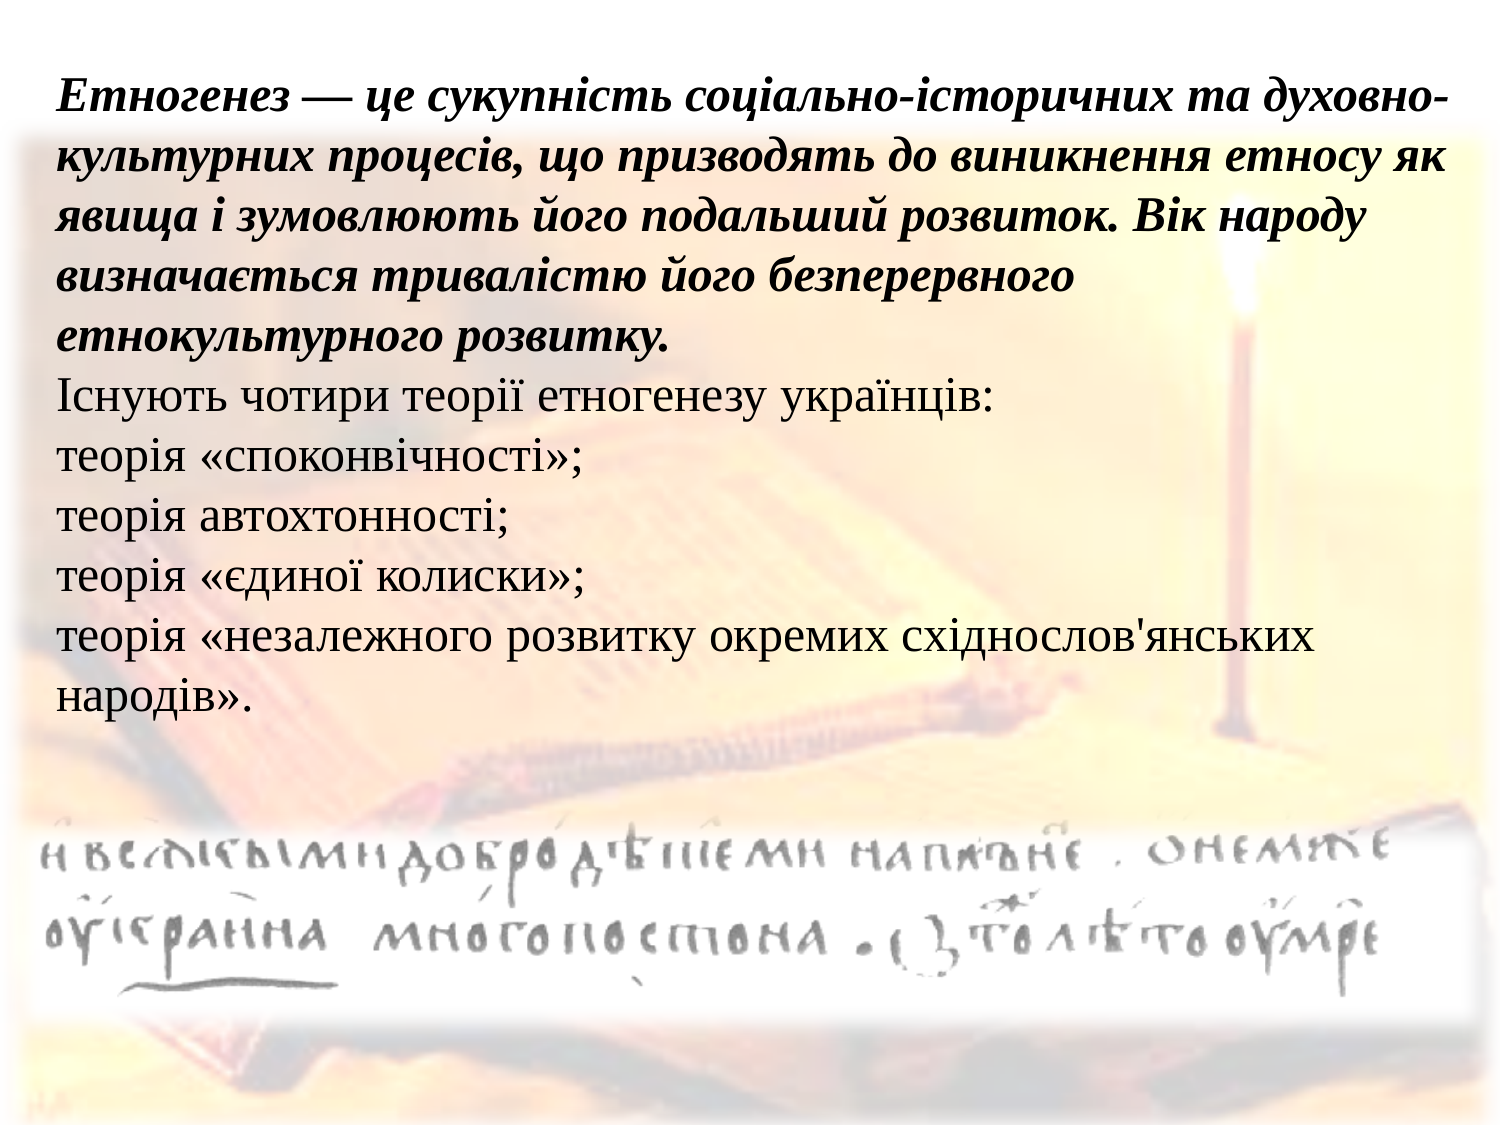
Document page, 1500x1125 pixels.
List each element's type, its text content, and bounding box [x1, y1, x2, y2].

picture [0, 117, 1500, 1125]
text_box Етногенез — це сукупність соціально-історичних та духовно-культурних процесів, що призводять до виникнення етносу як явища і зумовлюють його подальший розвиток. Вік народу визначається тривалістю його безперервного етнокультурного розвитку. Існують чотири теорії етногенезу українців: теорія «споконвічності»; теорія автохтонності; теорія «єдиної колиски»; теорія «незалежного розвитку окремих східнослов'янських народів». [41, 54, 1471, 116]
